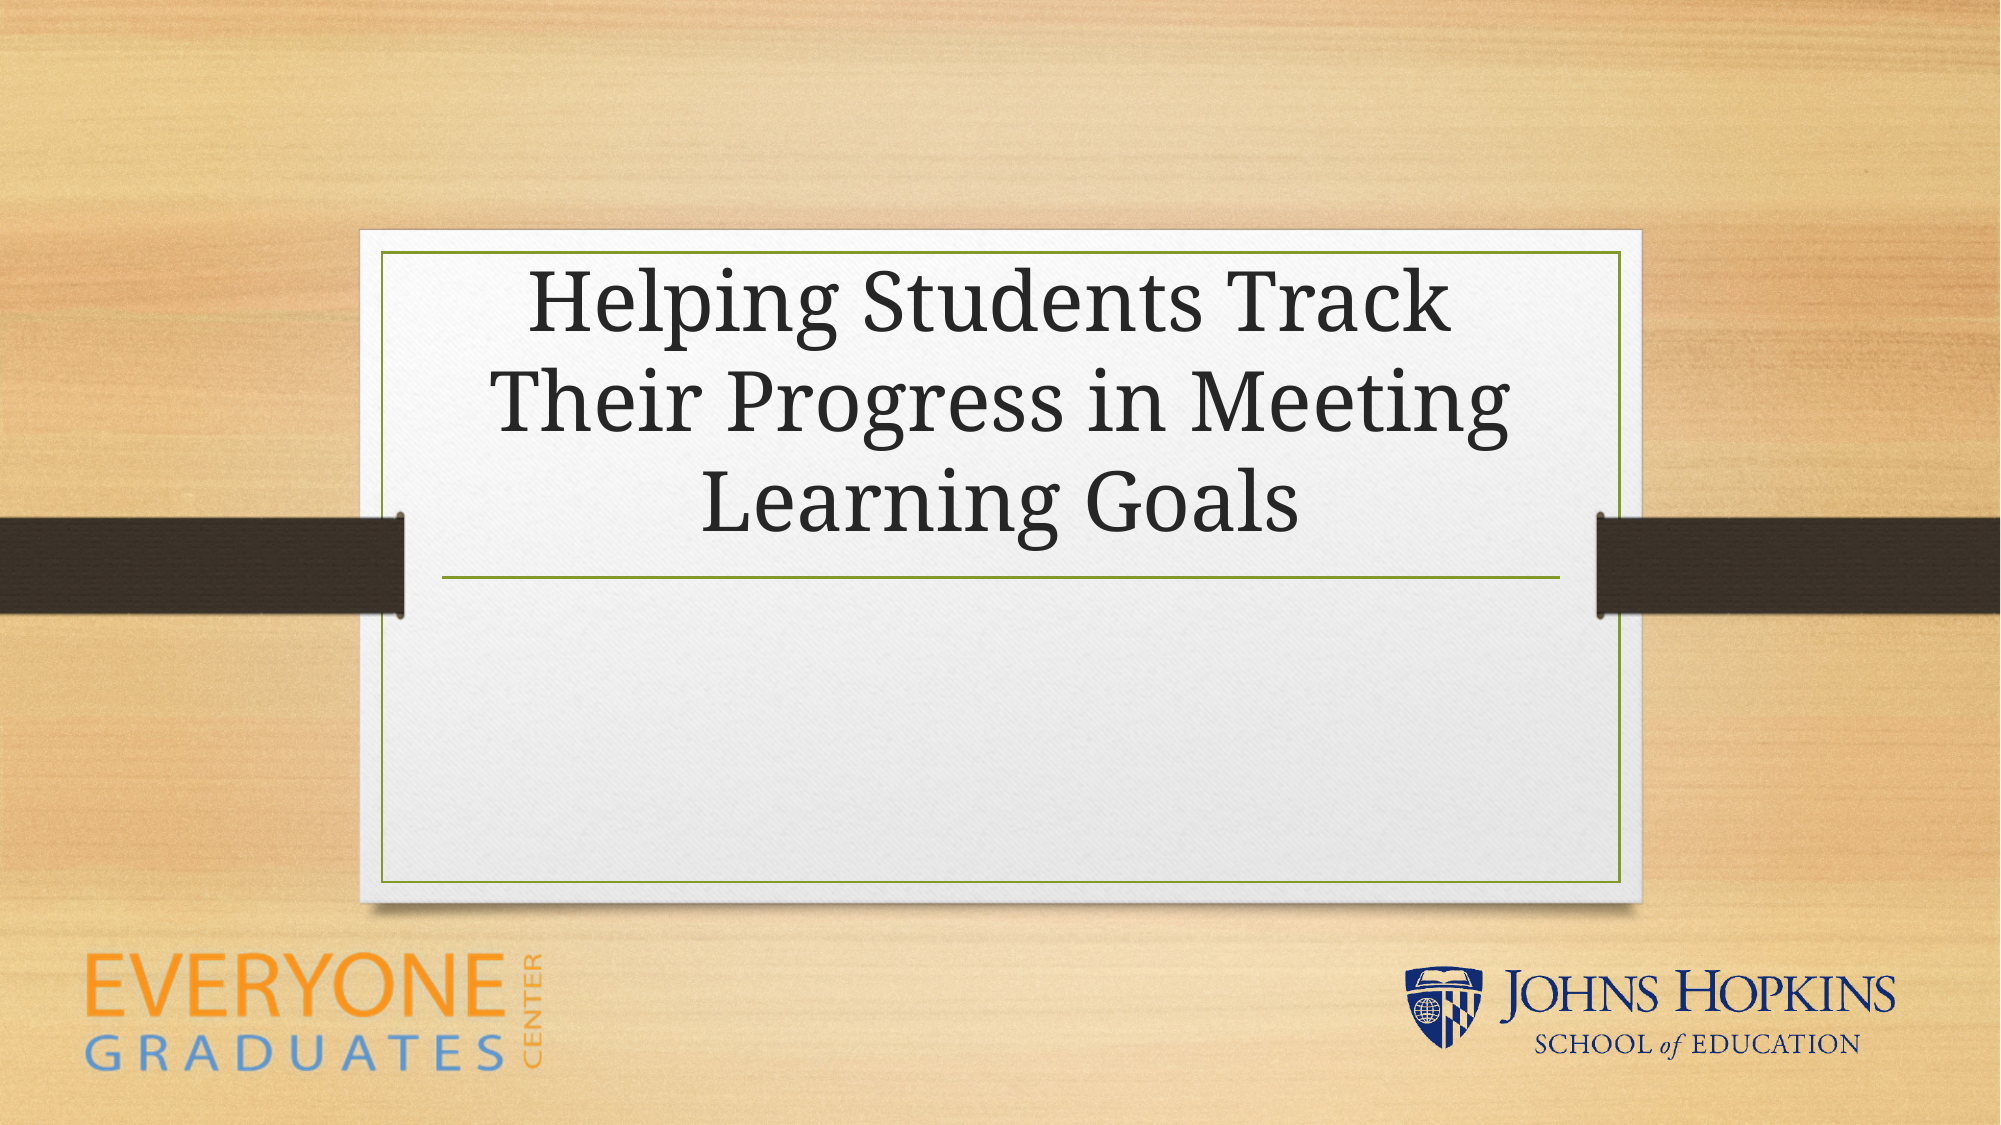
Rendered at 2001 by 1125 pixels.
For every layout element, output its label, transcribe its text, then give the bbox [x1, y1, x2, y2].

picture [0, 0, 2001, 1125]
title Helping Students Track Their Progress in Meeting Learning Goals [441, 306, 1560, 556]
